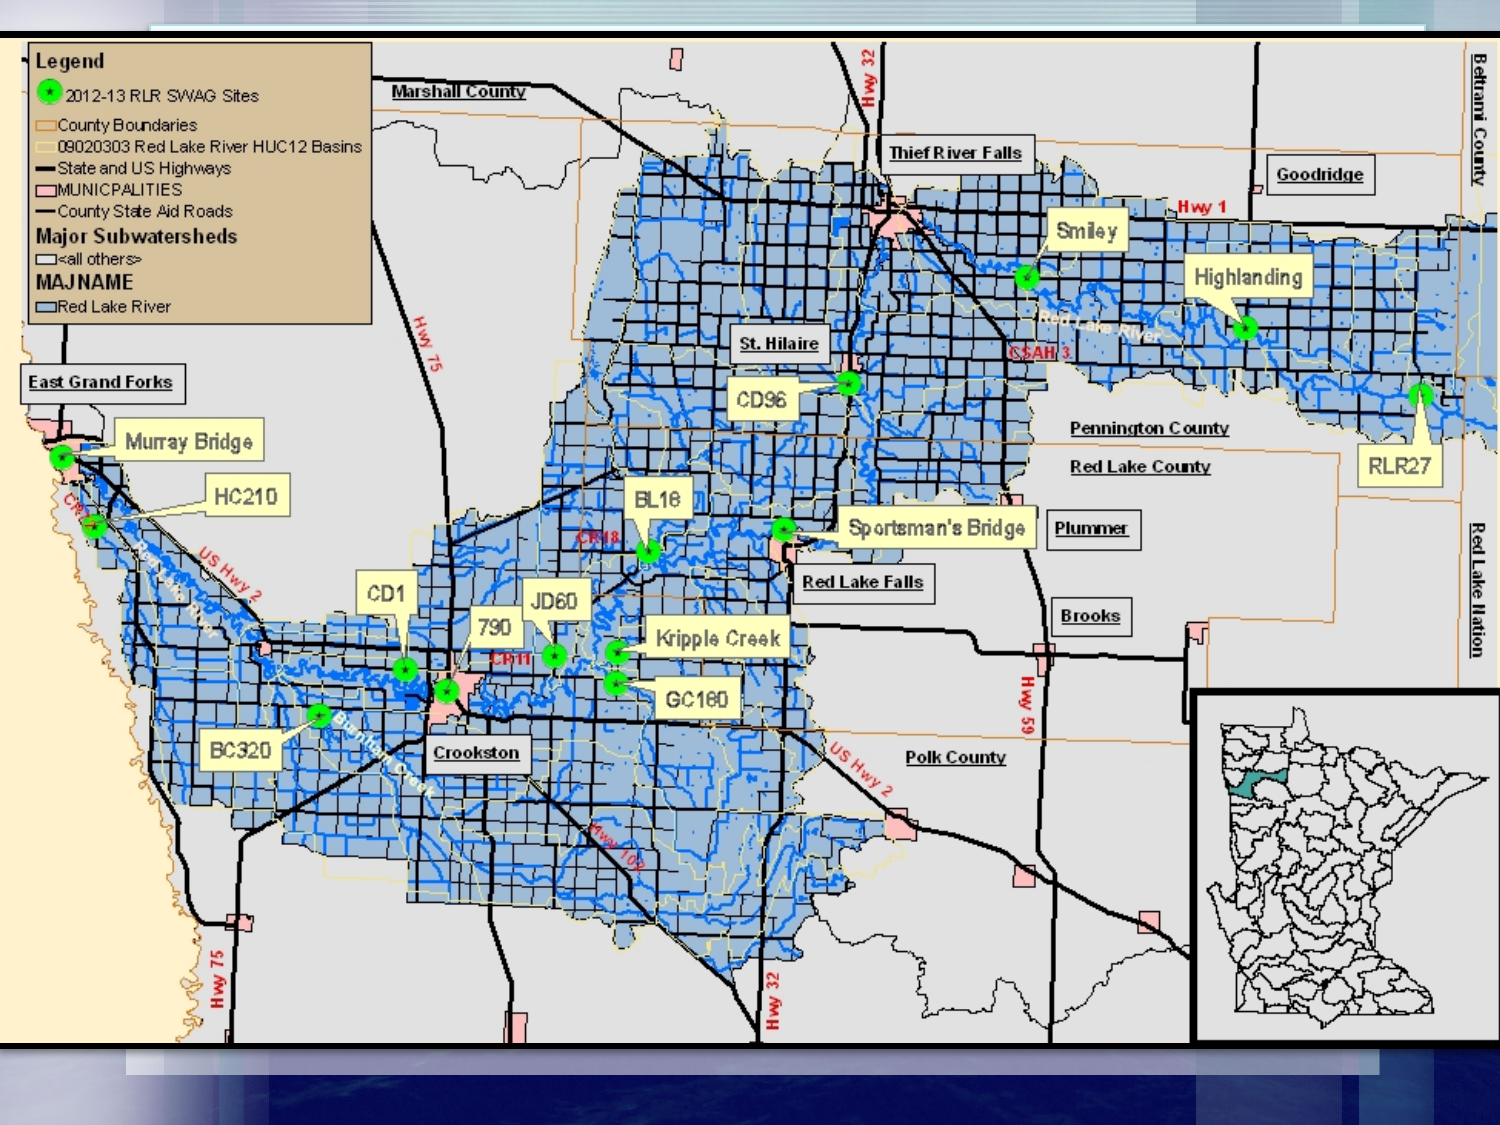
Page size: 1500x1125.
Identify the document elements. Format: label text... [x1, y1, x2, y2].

picture [0, 0, 1500, 31]
picture [0, 37, 1500, 1044]
title Water Quality Monitoring [149, 24, 1426, 30]
picture [0, 1049, 1500, 1125]
